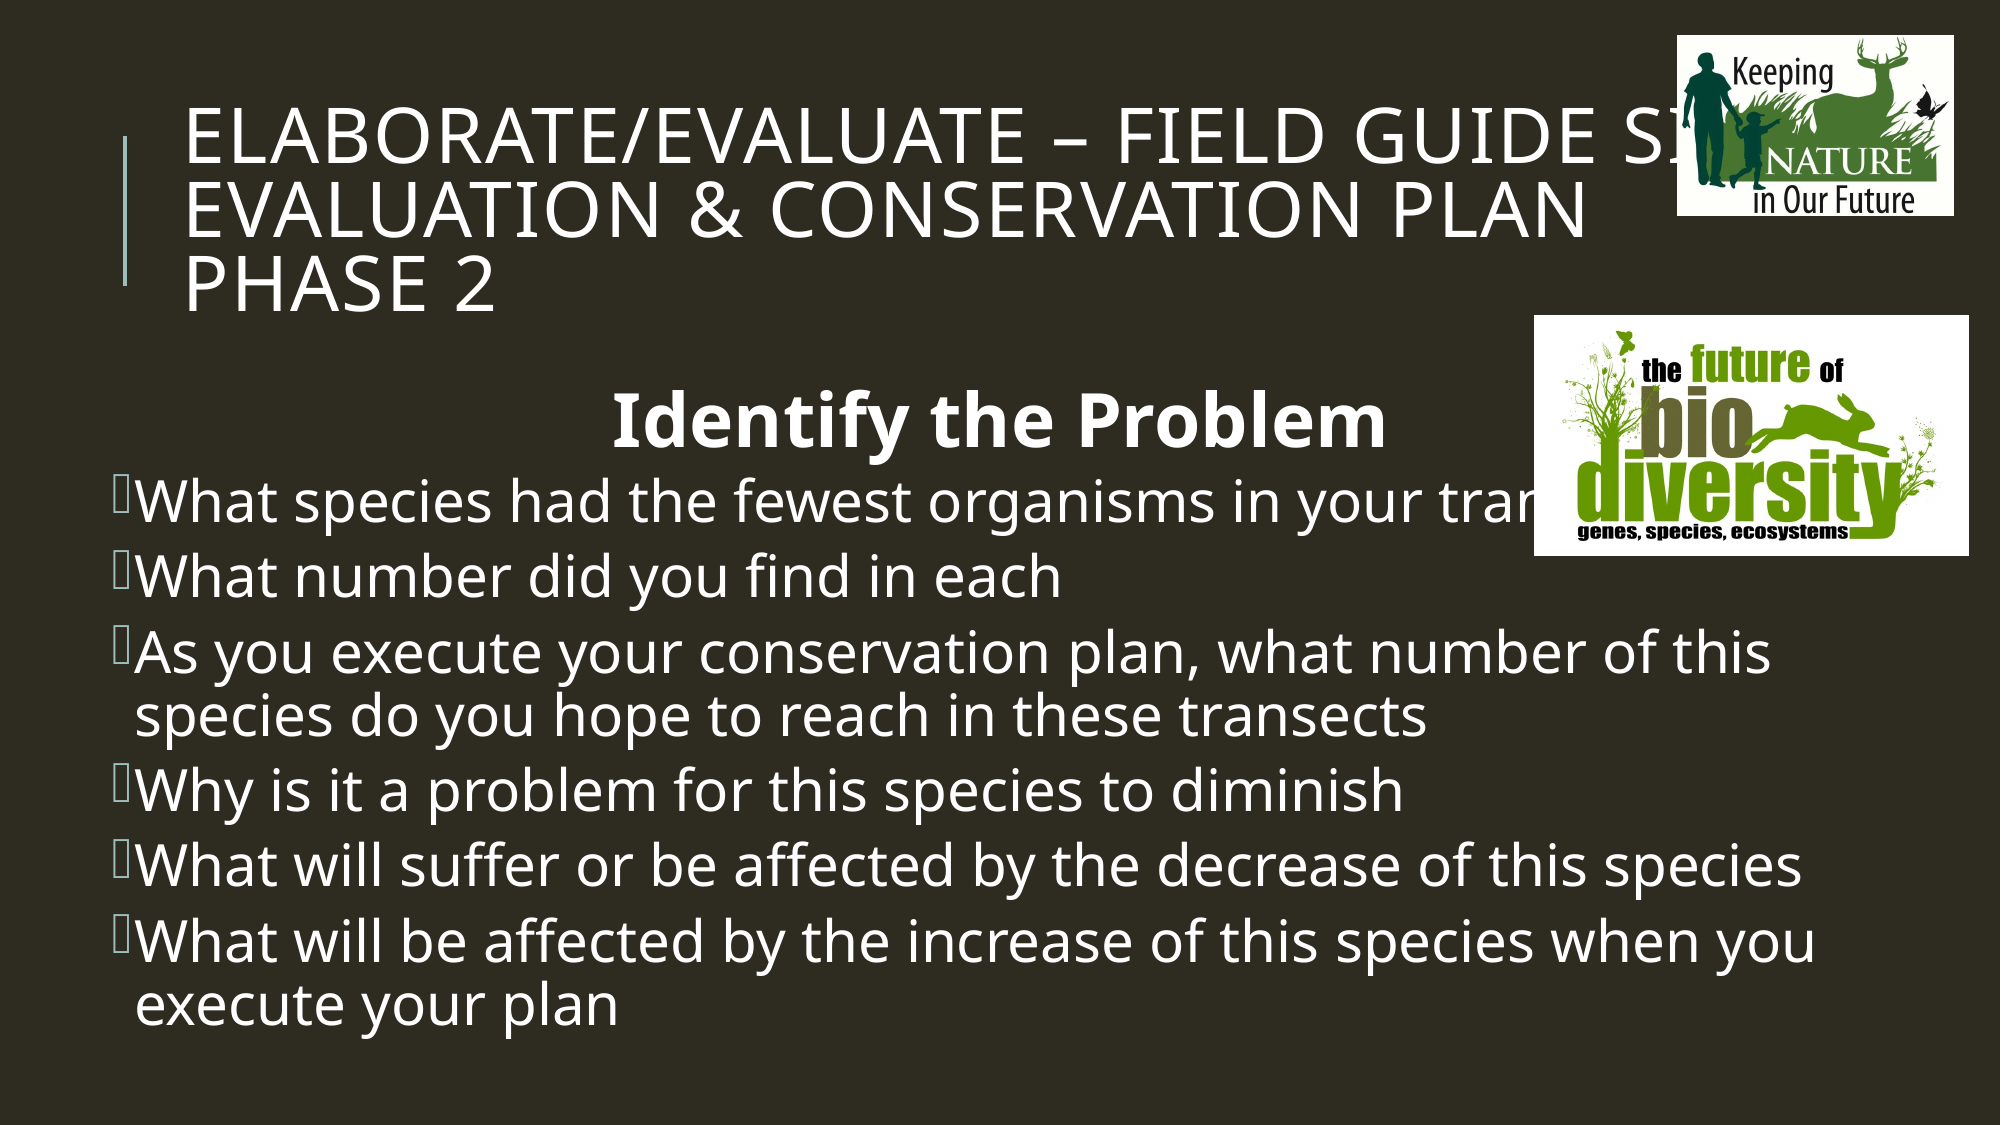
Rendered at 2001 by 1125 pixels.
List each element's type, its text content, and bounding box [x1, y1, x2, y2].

picture [1677, 35, 1954, 216]
text_box Identify the Problem What species had the fewest organisms in your transects What number did you find in each As you execute your conservation plan, what number of this species do you hope to reach in these transects Why is it a problem for this species to diminish What will suffer or be affected by the decrease of this species What will be affected by the increase of this species when you execute your plan [83, 375, 1901, 1072]
title Elaborate/Evaluate – Field Guide Site Evaluation & Conservation Plan Phase 2 [168, 96, 1816, 336]
picture [1534, 315, 1969, 556]
